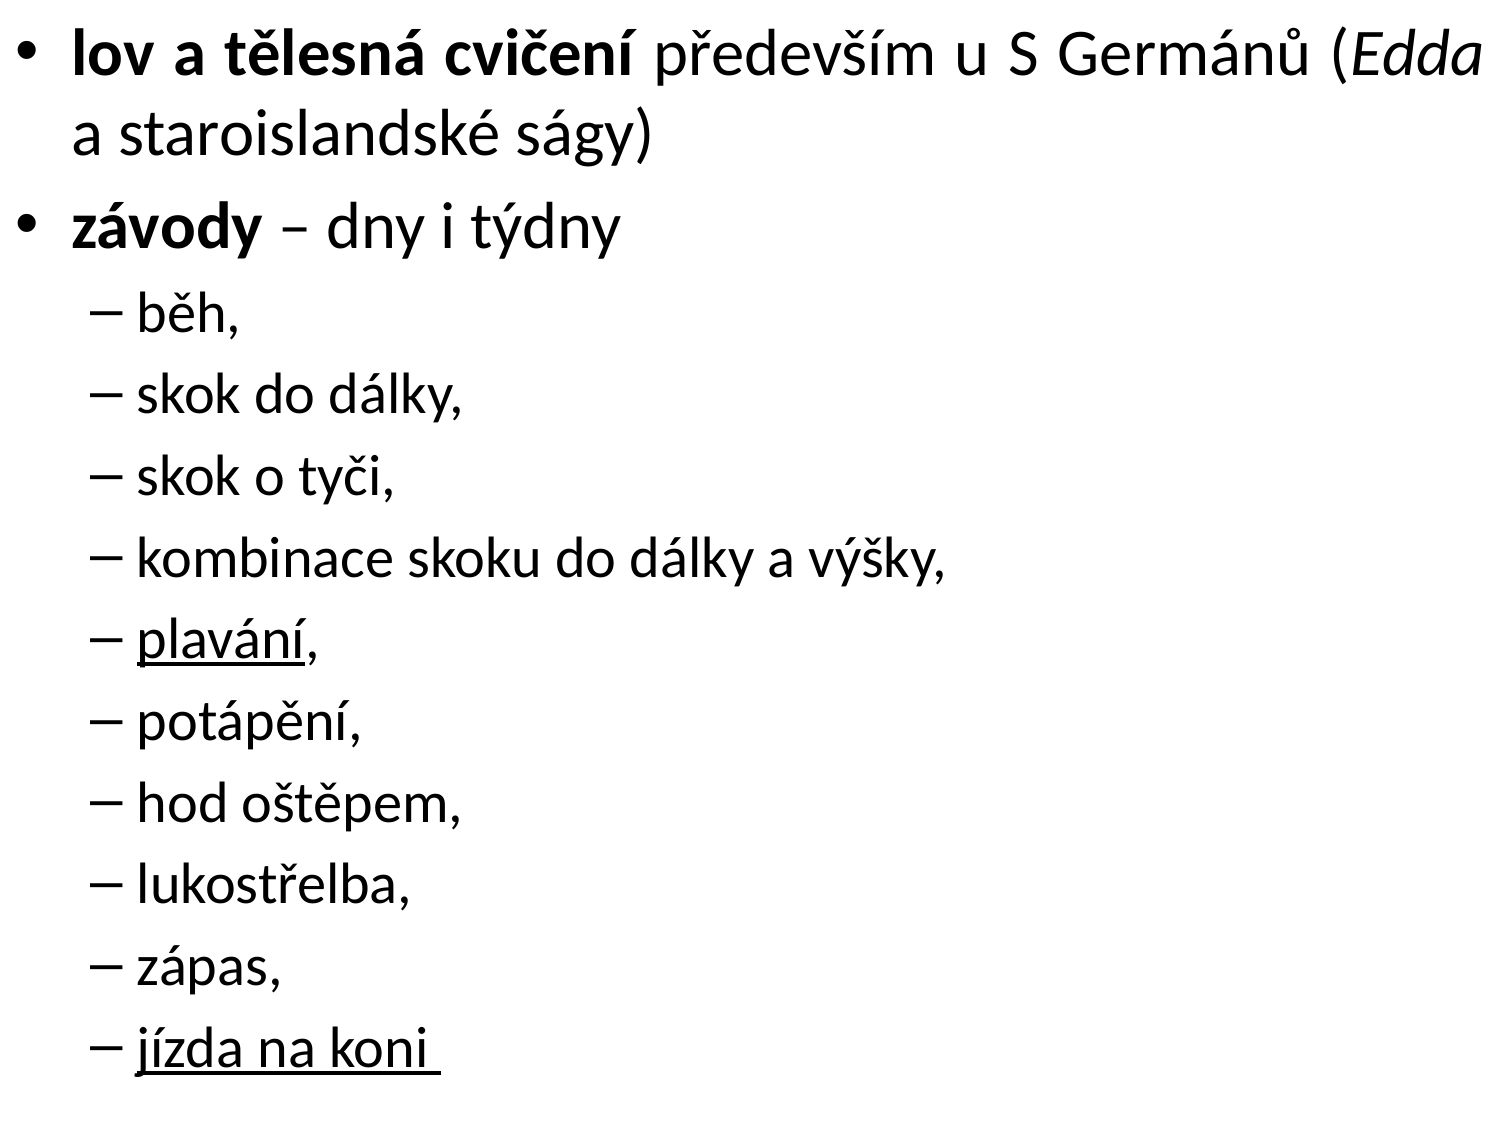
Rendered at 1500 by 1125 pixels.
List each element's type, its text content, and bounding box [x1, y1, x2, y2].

list lov a tělesná cvičení především u S Germánů (Edda a staroislandské ságy) závody – dny i týdny běh, skok do dálky, skok o tyči, kombinace skoku do dálky a výšky, plavání, potápění, hod oštěpem, lukostřelba, zápas, jízda na koni [0, 1, 1500, 1125]
